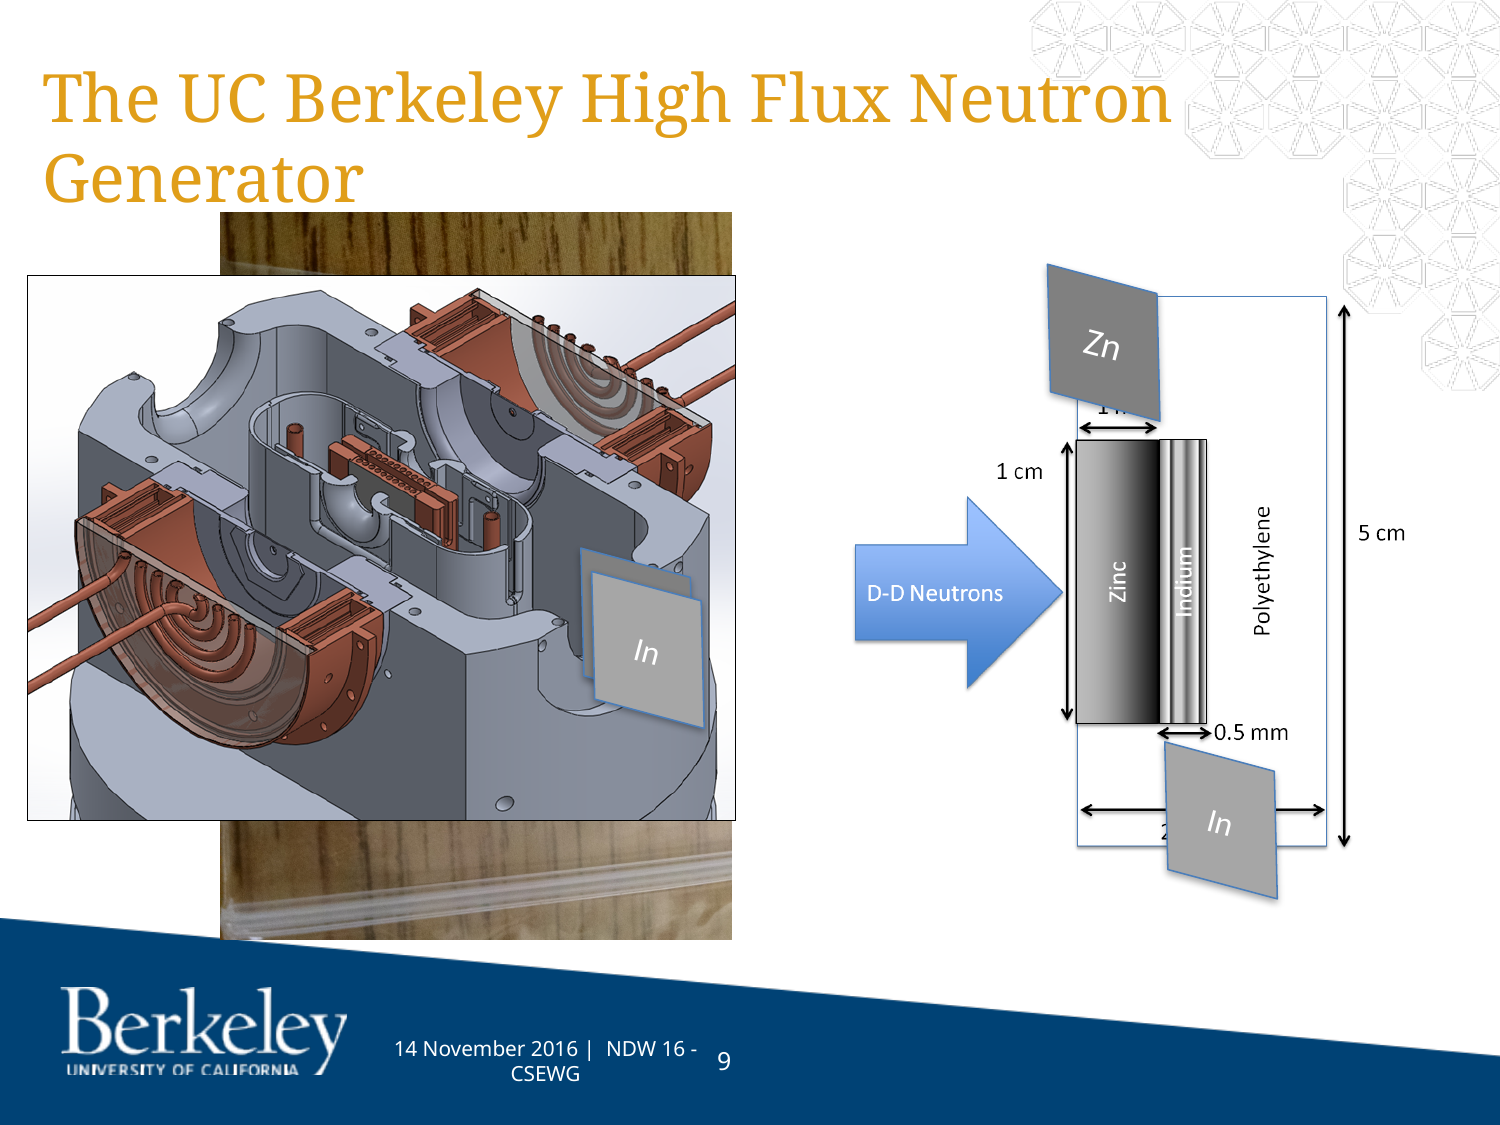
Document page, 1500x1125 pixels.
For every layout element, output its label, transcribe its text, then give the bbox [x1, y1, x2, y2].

picture [26, 211, 737, 940]
text_box Zn [1046, 263, 1136, 287]
text_box In [1181, 874, 1279, 900]
title The UC Berkeley High Flux Neutron Generator [27, 42, 1460, 231]
picture [846, 289, 1430, 866]
